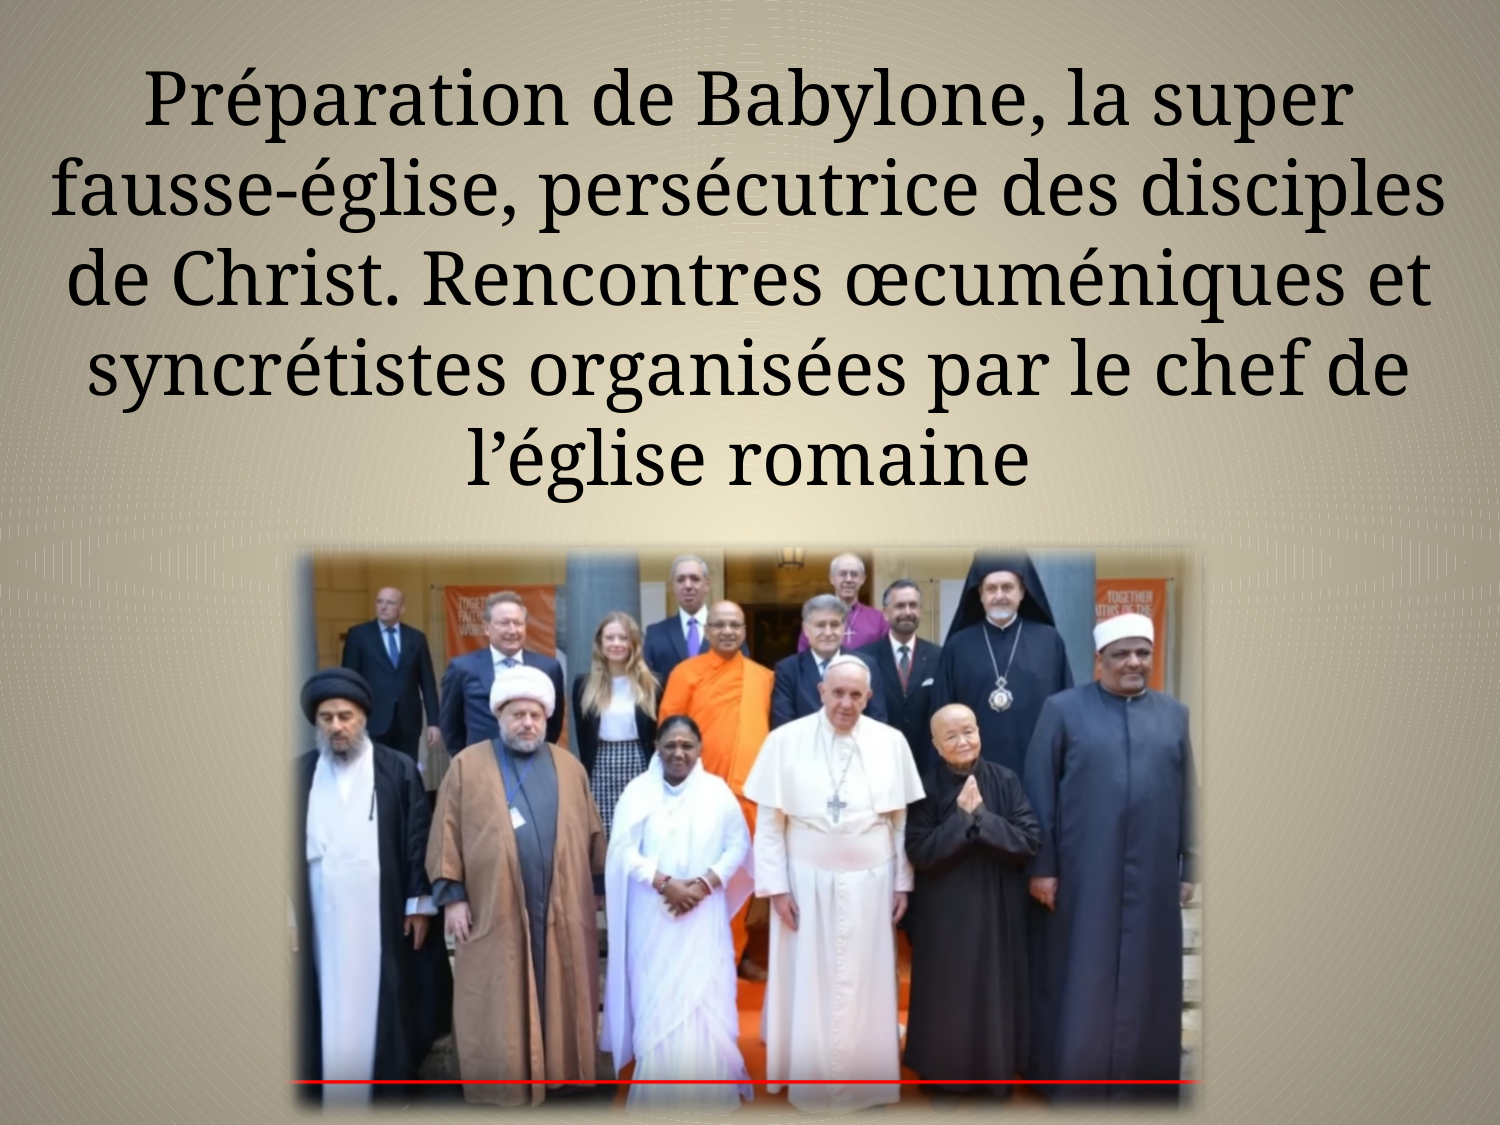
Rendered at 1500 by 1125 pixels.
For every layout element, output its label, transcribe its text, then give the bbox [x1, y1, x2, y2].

picture [279, 538, 1211, 1125]
title Préparation de Babylone, la super fausse-église, persécutrice des disciples de Christ. Rencontres œcuméniques et syncrétistes organisées par le chef de l’église romaine [0, 0, 1500, 551]
